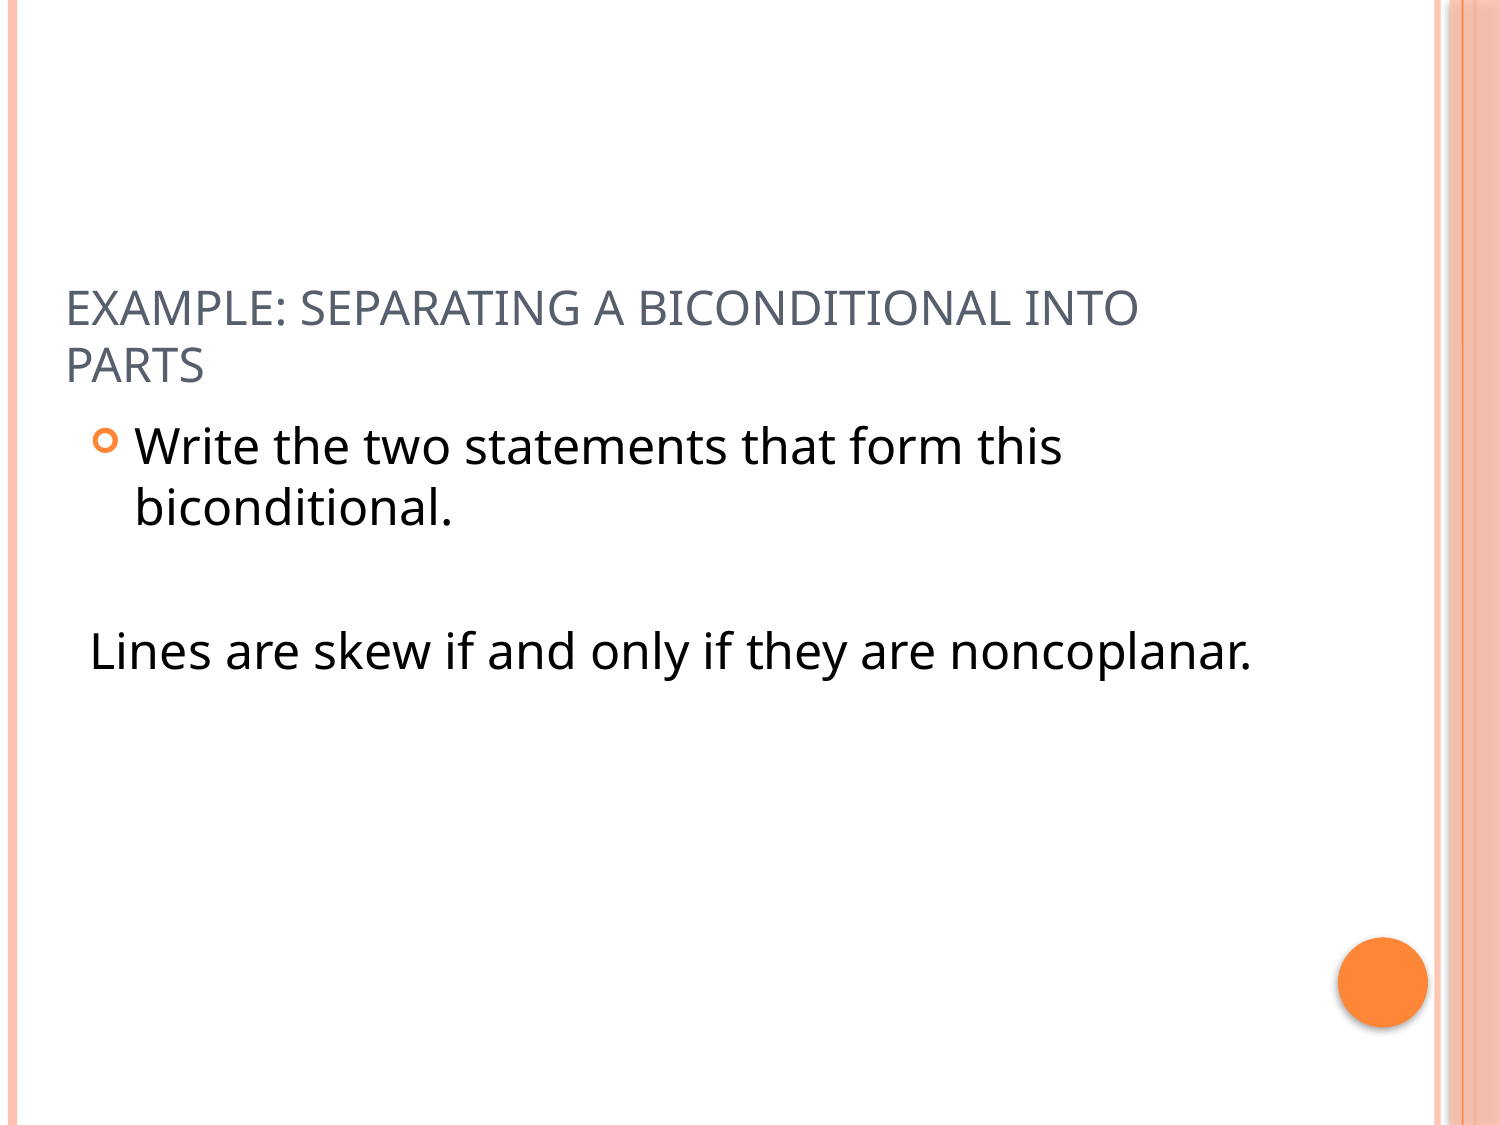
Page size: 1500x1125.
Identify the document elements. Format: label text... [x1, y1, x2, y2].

list Write the two statements that form this biconditional. Lines are skew if and only if they are noncoplanar. [75, 262, 1300, 1062]
title Example: Separating a Biconditional Into Parts [50, 212, 1275, 400]
